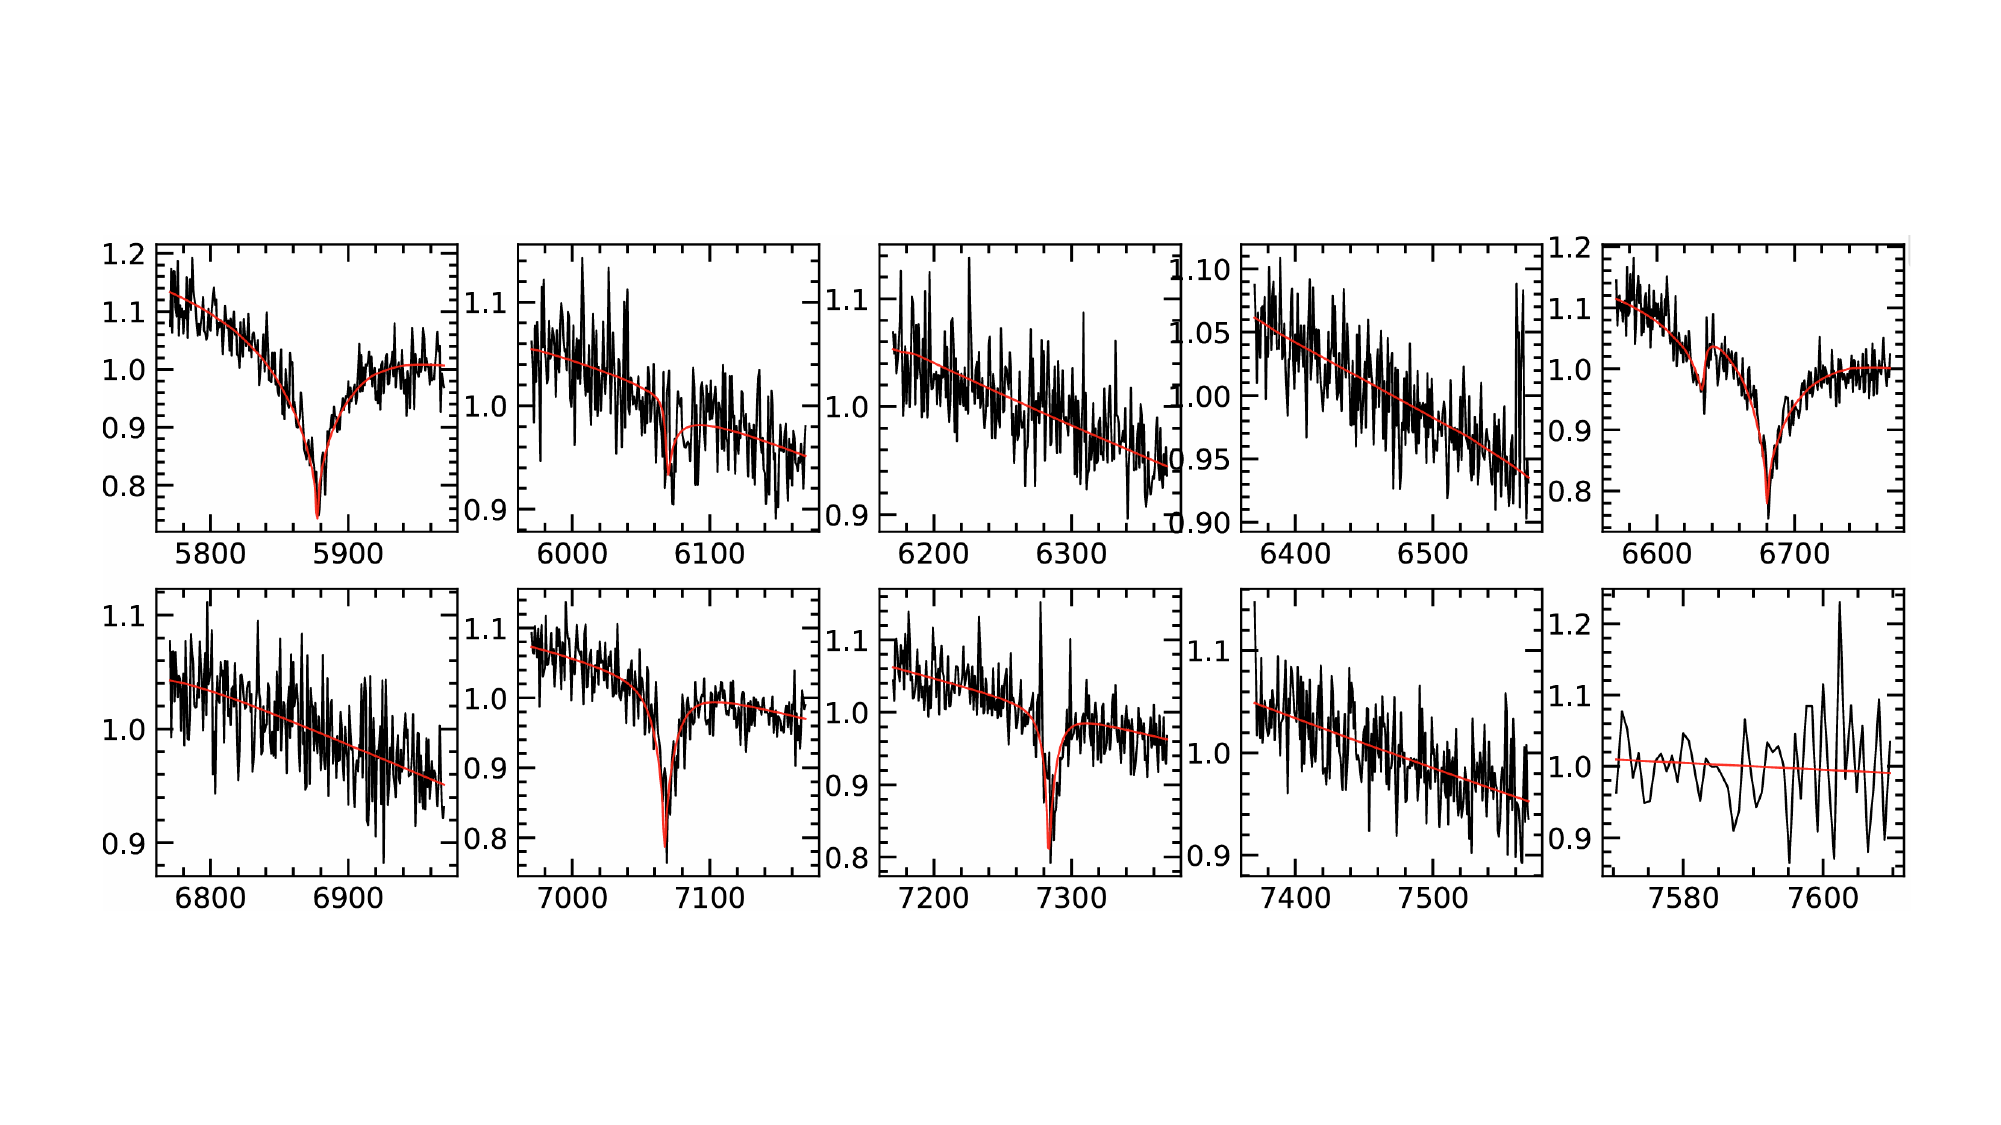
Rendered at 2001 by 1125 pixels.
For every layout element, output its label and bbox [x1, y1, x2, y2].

picture [85, 235, 1911, 987]
